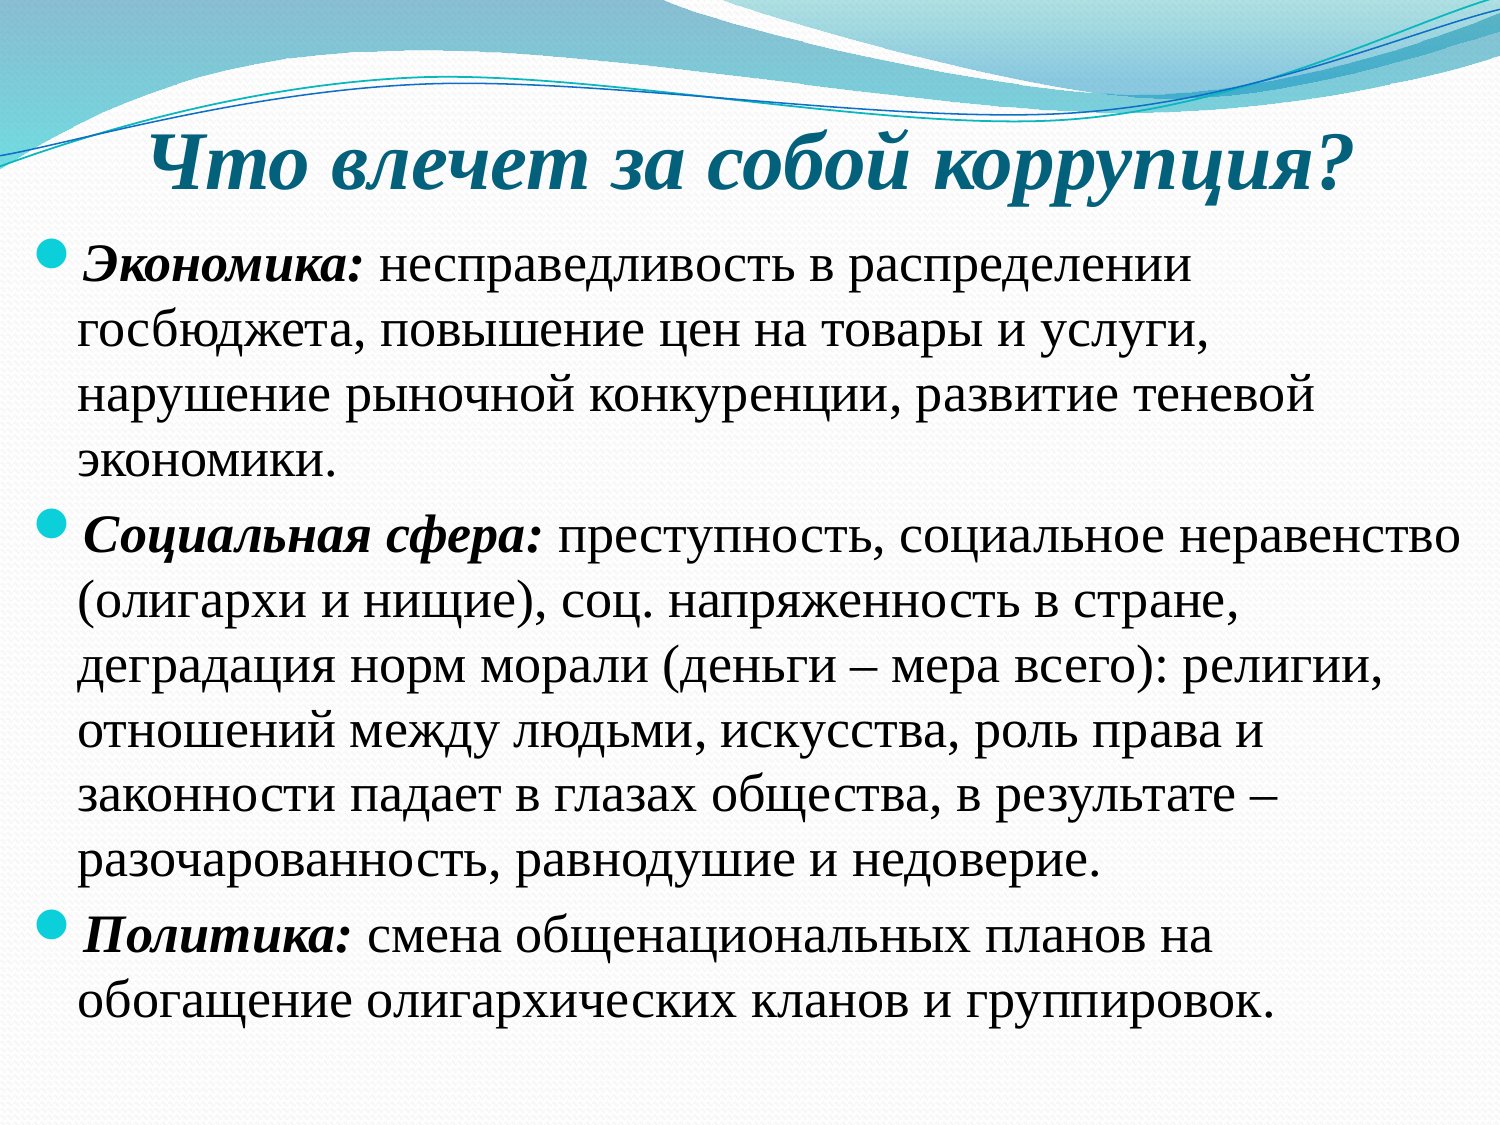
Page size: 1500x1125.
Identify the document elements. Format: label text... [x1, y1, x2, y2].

title Что влечет за собой коррупция? [75, 19, 1425, 207]
list Экономика: несправедливость в распределении госбюджета, повышение цен на товары и услуги, нарушение рыночной конкуренции, развитие теневой экономики. Социальная сфера: преступность, социальное неравенство (олигархи и нищие), соц. напряженность в стране, деградация норм морали (деньги – мера всего): религии, отношений между людьми, искусства, роль права и законности падает в глазах общества, в результате – разочарованность, равнодушие и недоверие. Политика: смена общенациональных планов на обогащение олигархических кланов и группировок. [17, 219, 1483, 1106]
